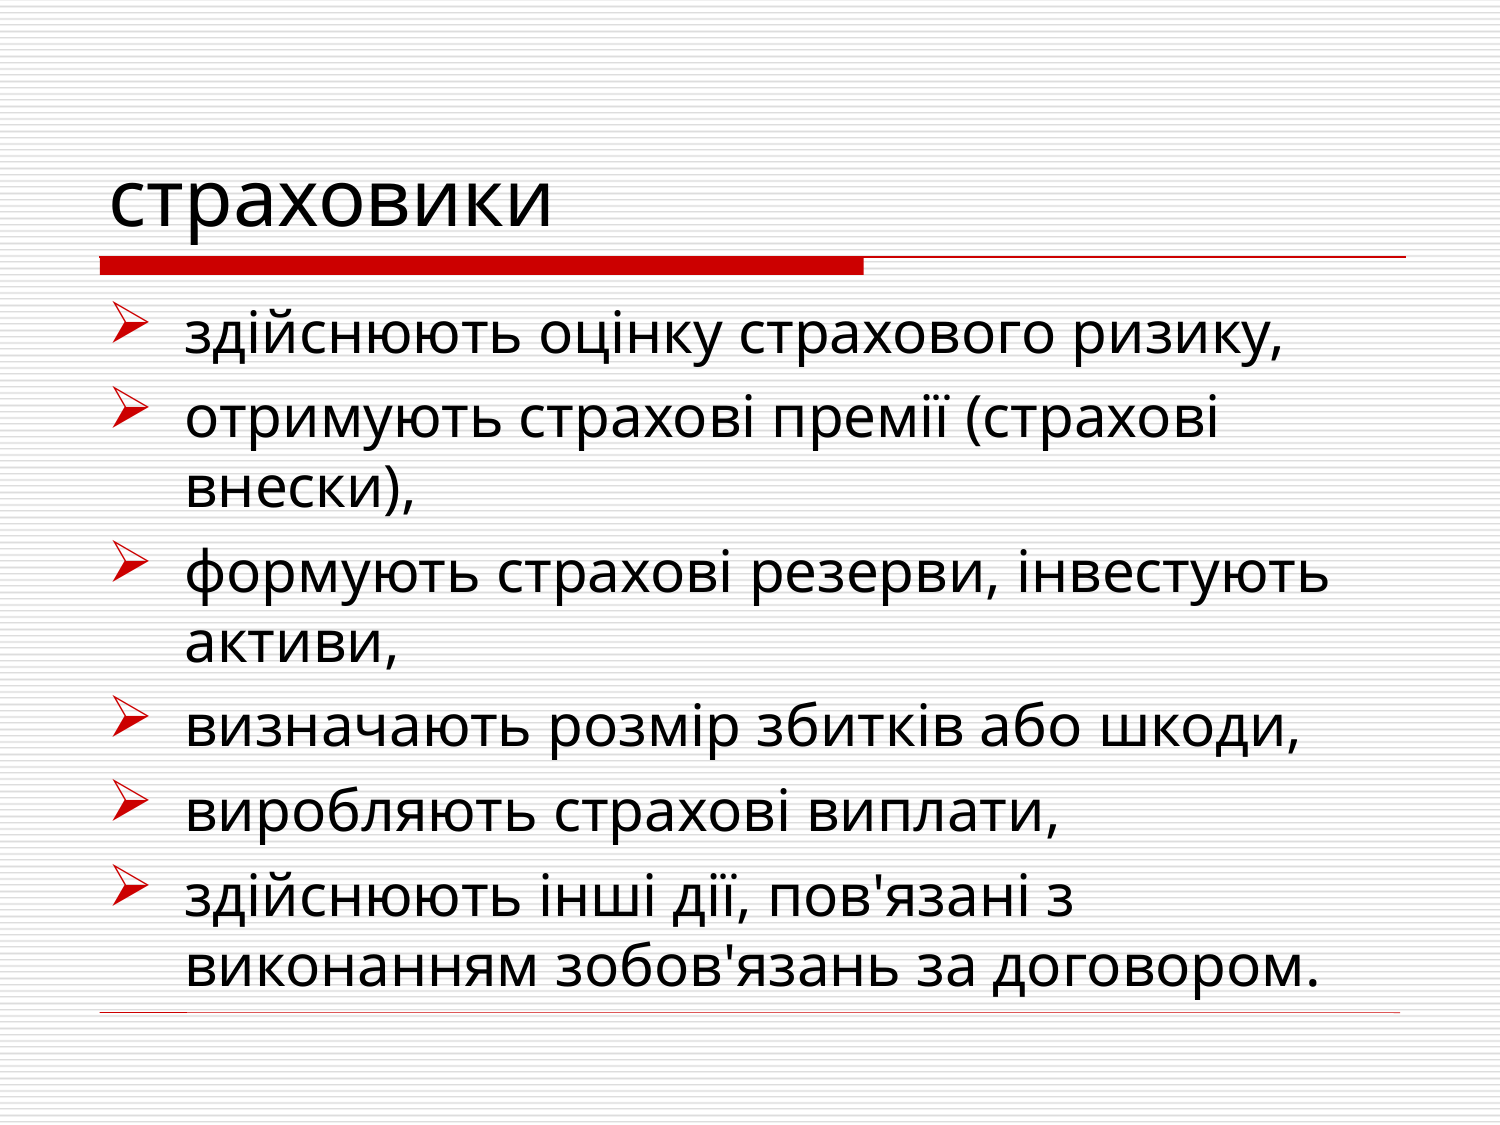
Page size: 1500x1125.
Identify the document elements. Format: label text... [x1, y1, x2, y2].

text_box здійснюють оцінку страхового ризику, отримують страхові премії (страхові внески), формують страхові резерви, інвестують активи, визначають розмір збитків або шкоди, виробляють страхові виплати, здійснюють інші дії, пов'язані з виконанням зобов'язань за договором. [92, 287, 1406, 988]
picture [0, 0, 1500, 1125]
text_box страховики [94, 49, 1407, 250]
